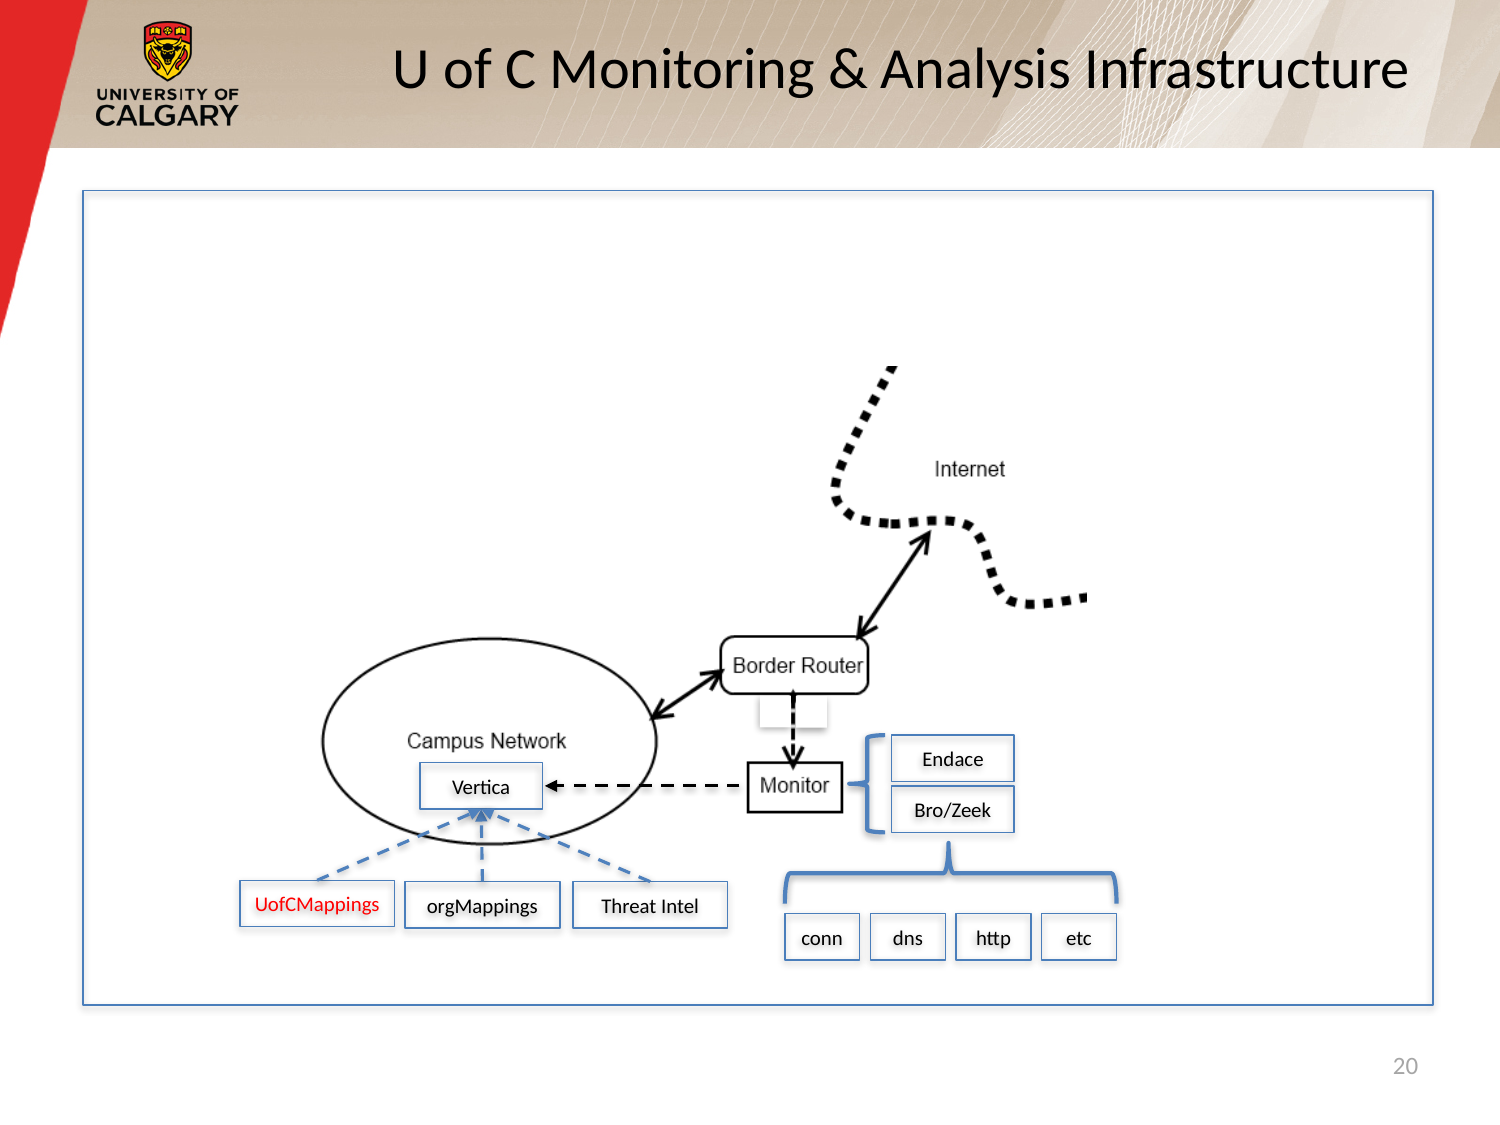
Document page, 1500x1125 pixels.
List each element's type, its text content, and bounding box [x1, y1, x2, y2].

text_box dns [870, 913, 946, 961]
picture [0, 0, 1500, 1125]
text_box conn [784, 913, 860, 961]
text_box [782, 858, 1119, 904]
text_box UofCMappings [239, 880, 395, 927]
text_box etc [1041, 913, 1117, 961]
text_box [482, 808, 651, 882]
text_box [316, 808, 482, 881]
text_box http [955, 913, 1032, 961]
text_box orgMappings [404, 890, 561, 929]
text_box Threat Intel [572, 881, 728, 929]
title U of C Monitoring & Analysis Infrastructure [219, 0, 1425, 131]
list orgMappings [82, 190, 1434, 1006]
text_box 20 [1291, 1042, 1434, 1103]
